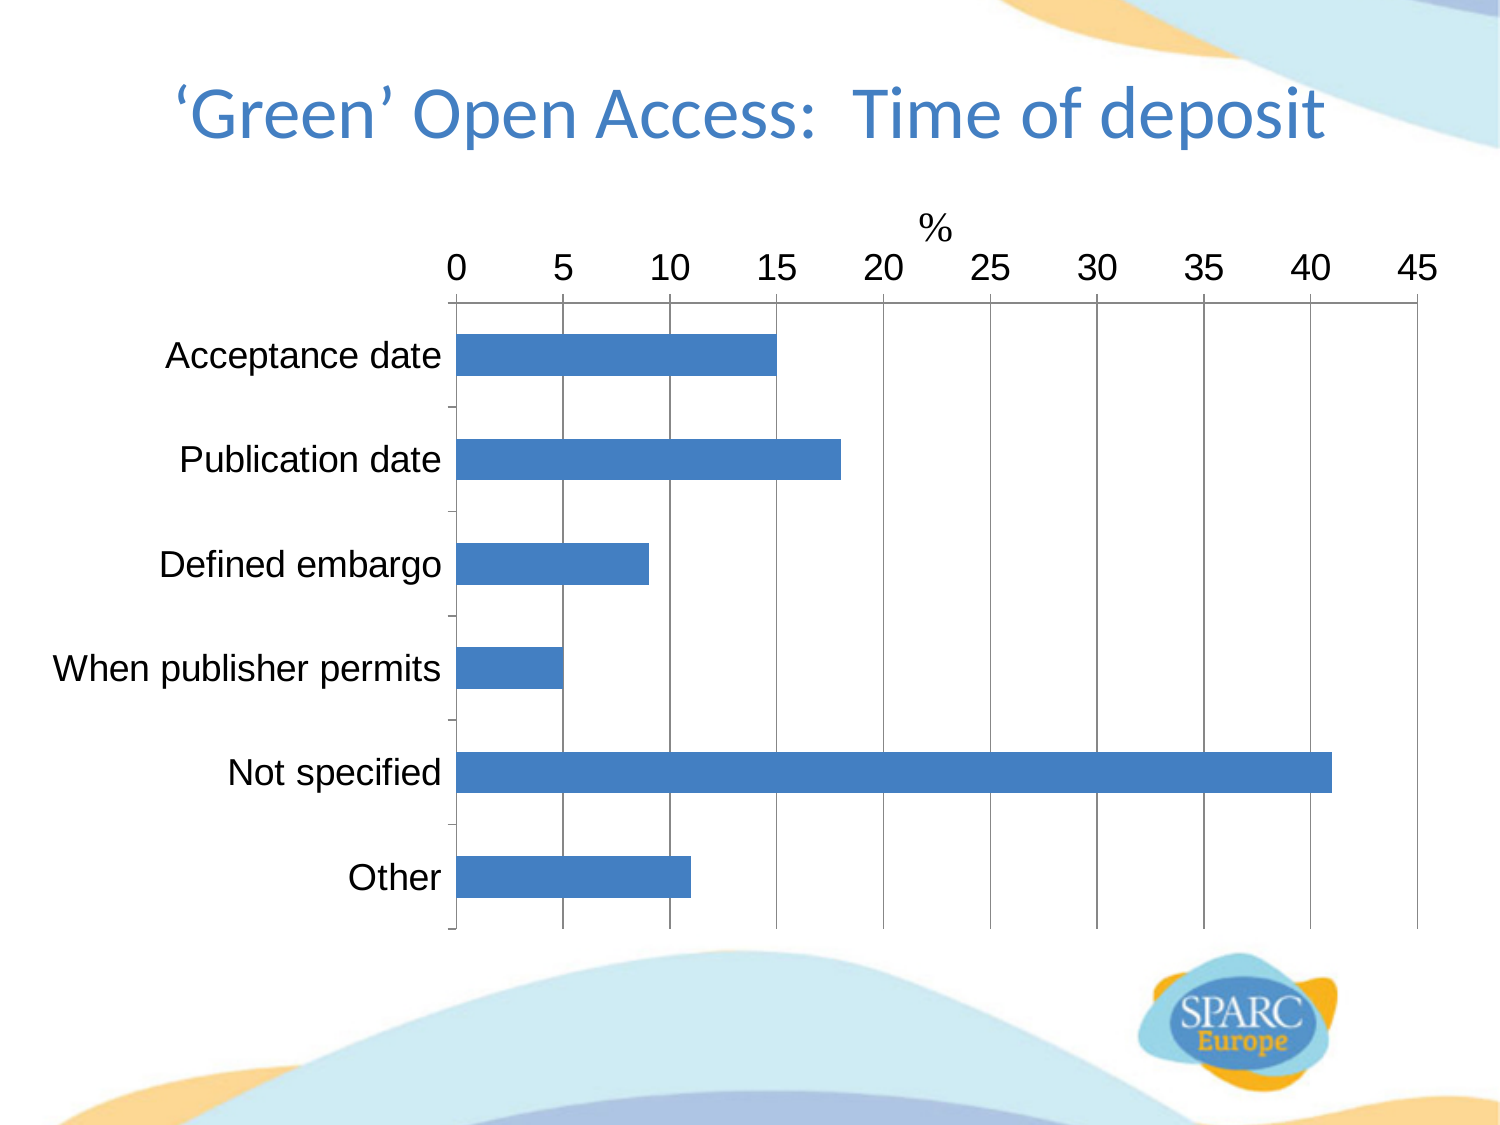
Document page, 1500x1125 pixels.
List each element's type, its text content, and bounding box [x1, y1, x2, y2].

chart [37, 187, 1462, 1024]
picture [0, 0, 1500, 1125]
title ‘Green’ Open Access: Time of deposit [38, 41, 1462, 176]
